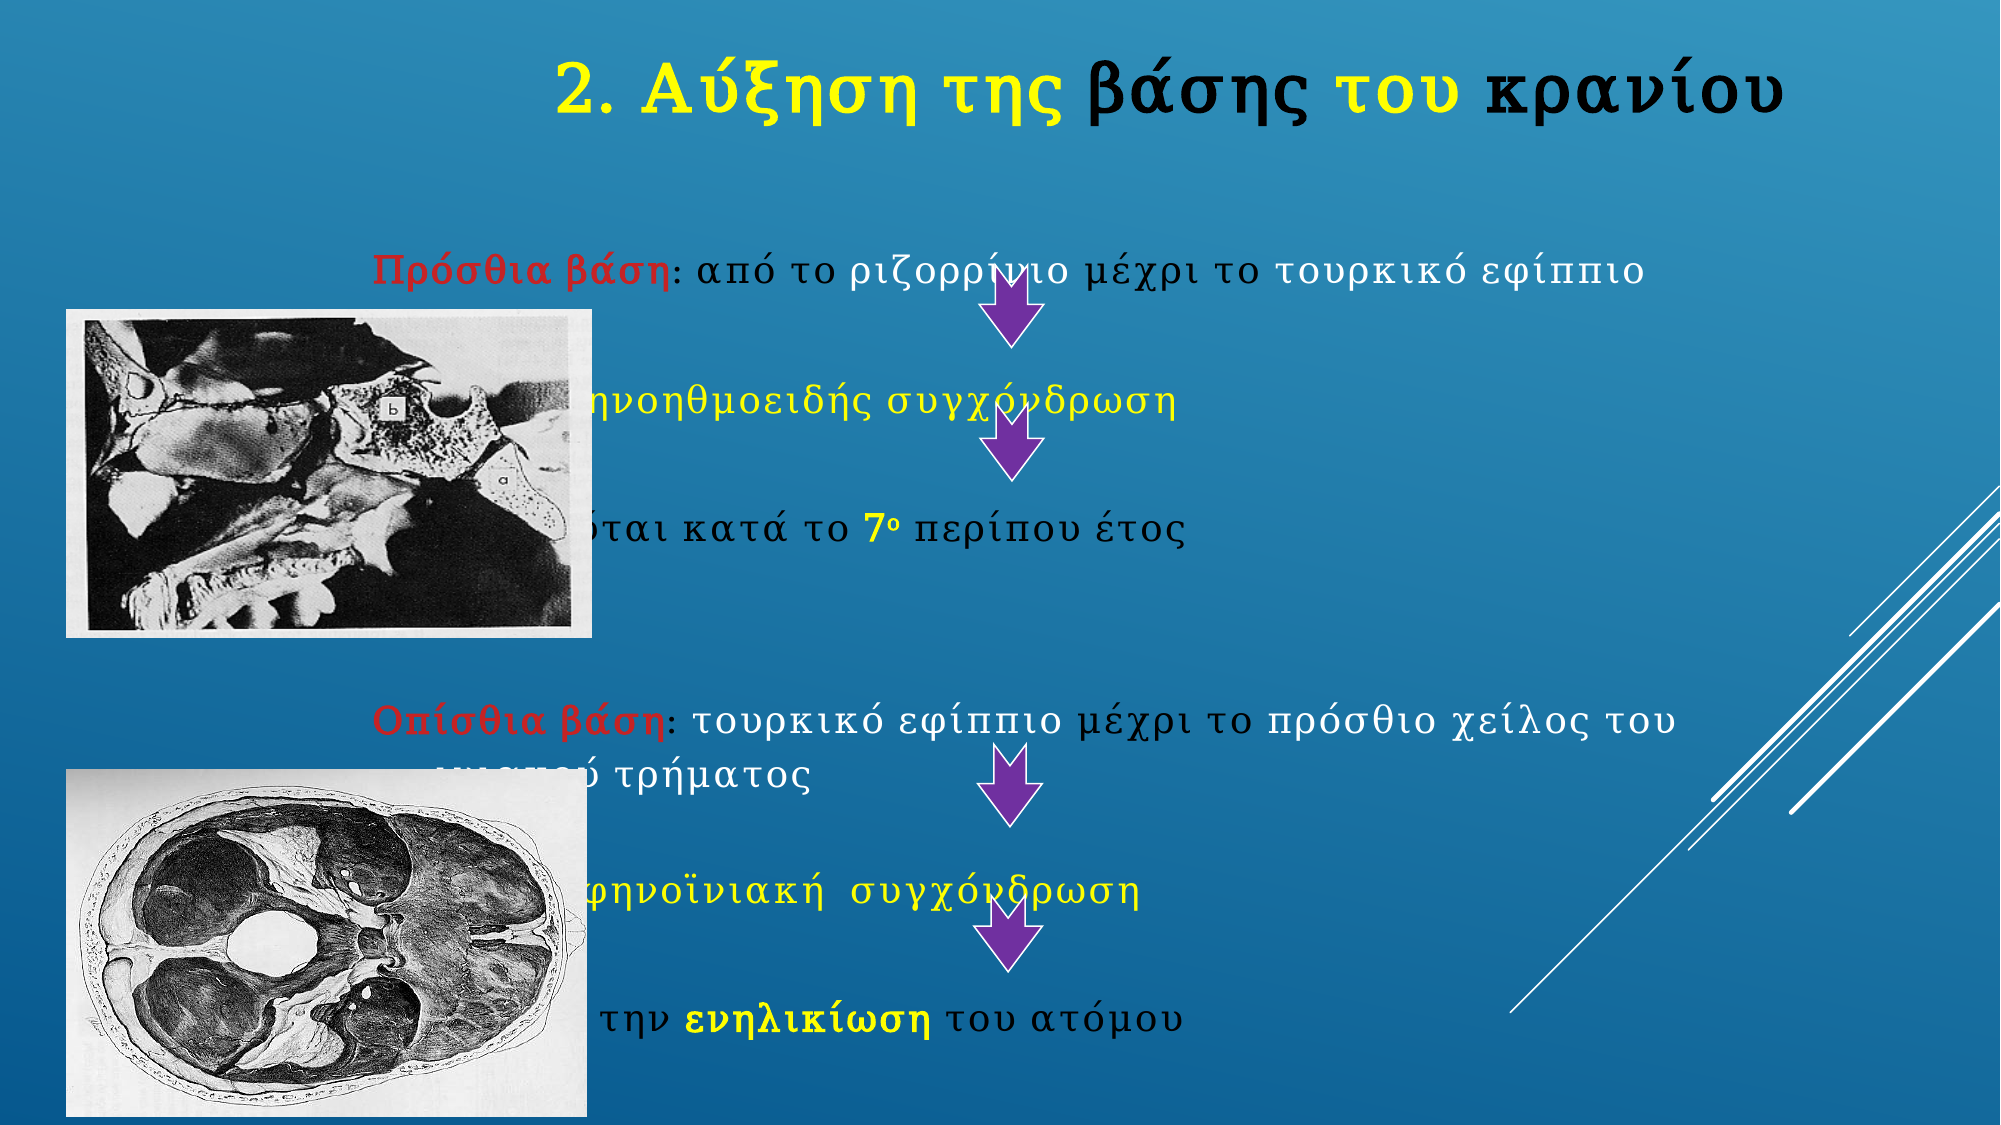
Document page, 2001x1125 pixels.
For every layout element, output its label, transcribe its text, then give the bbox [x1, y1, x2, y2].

picture [66, 309, 593, 638]
picture [66, 768, 587, 1117]
text_box [979, 264, 1044, 348]
text_box [977, 744, 1043, 827]
list 2. Αύξηση της βάσης του κρανίου Πρόσθια βάση: από το ριζορρίνιο μέχρι το τουρκικό εφίππιο σφηνοηθμοειδής συγχόνδρωση συνοστεούται κατά το 7ο περίπου έτος Οπίσθια βάση: τουρκικό εφίππιο μέχρι το πρόσθιο χείλος του ινιακού τρήματος σφηνοϊνιακή συγχόνδρωση μέχρι την ενηλικίωση του ατόμου [310, 38, 1883, 1066]
text_box [980, 403, 1044, 481]
text_box [973, 895, 1043, 972]
